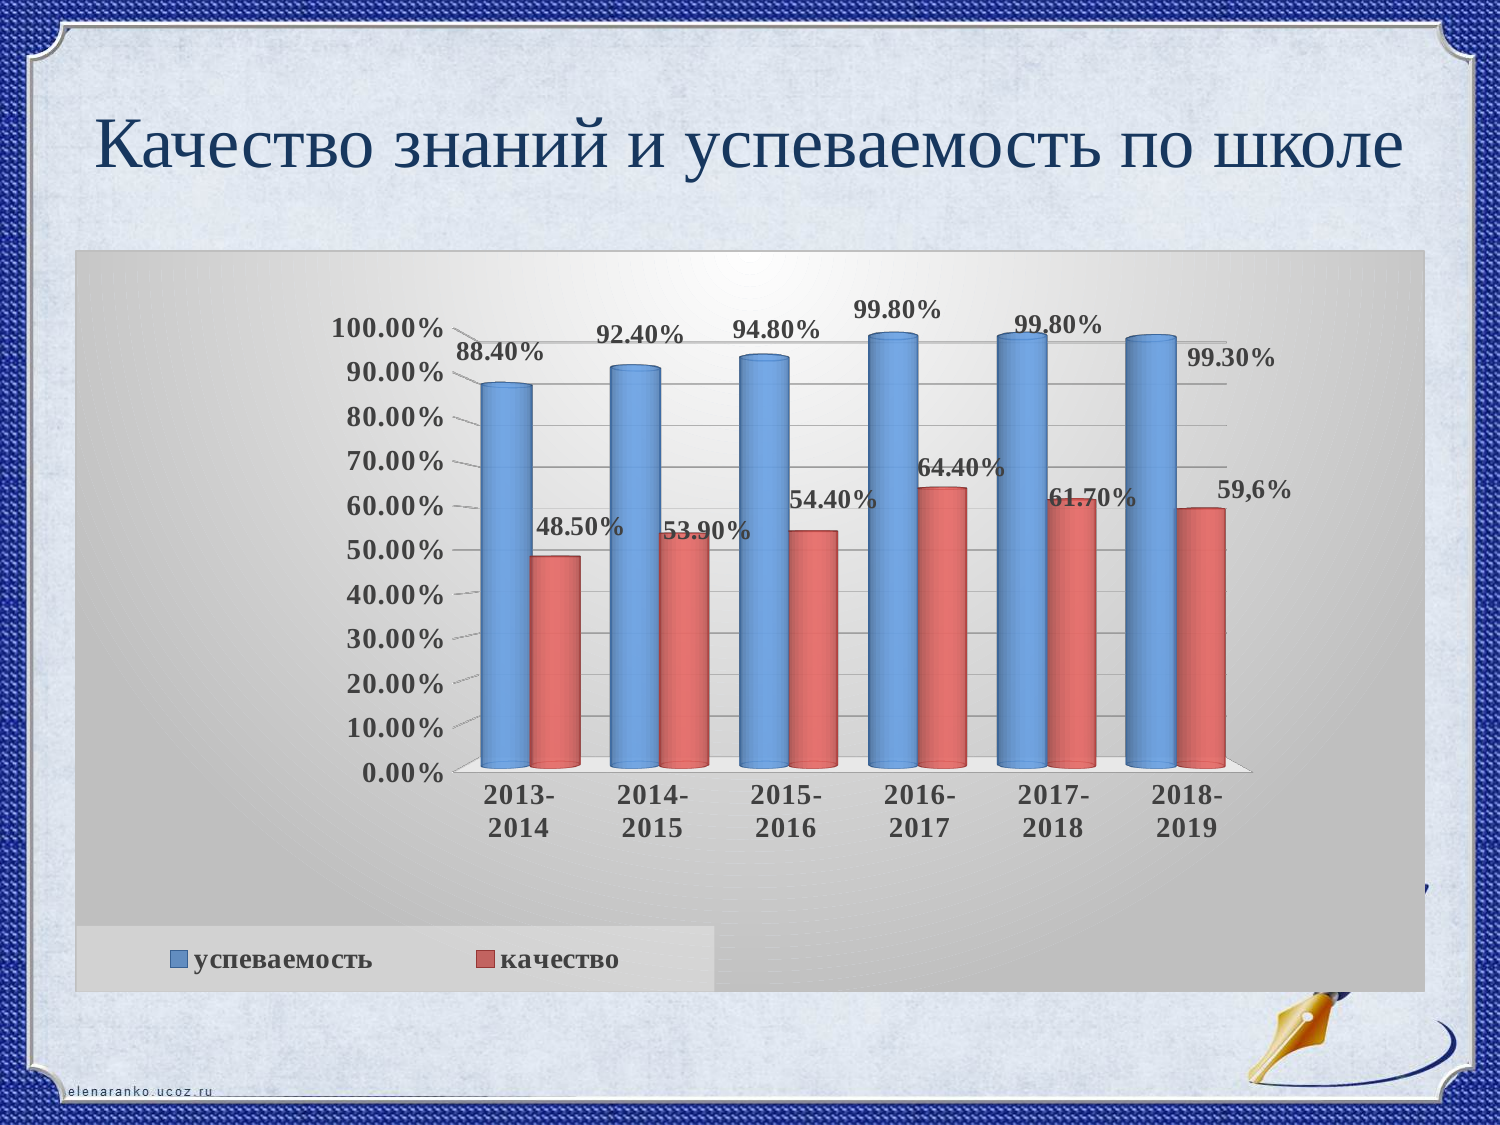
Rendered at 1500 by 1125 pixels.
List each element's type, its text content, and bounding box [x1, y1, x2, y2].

picture [0, 0, 1500, 1125]
title Качество знаний и успеваемость по школе [75, 45, 1425, 233]
chart [74, 249, 1426, 993]
